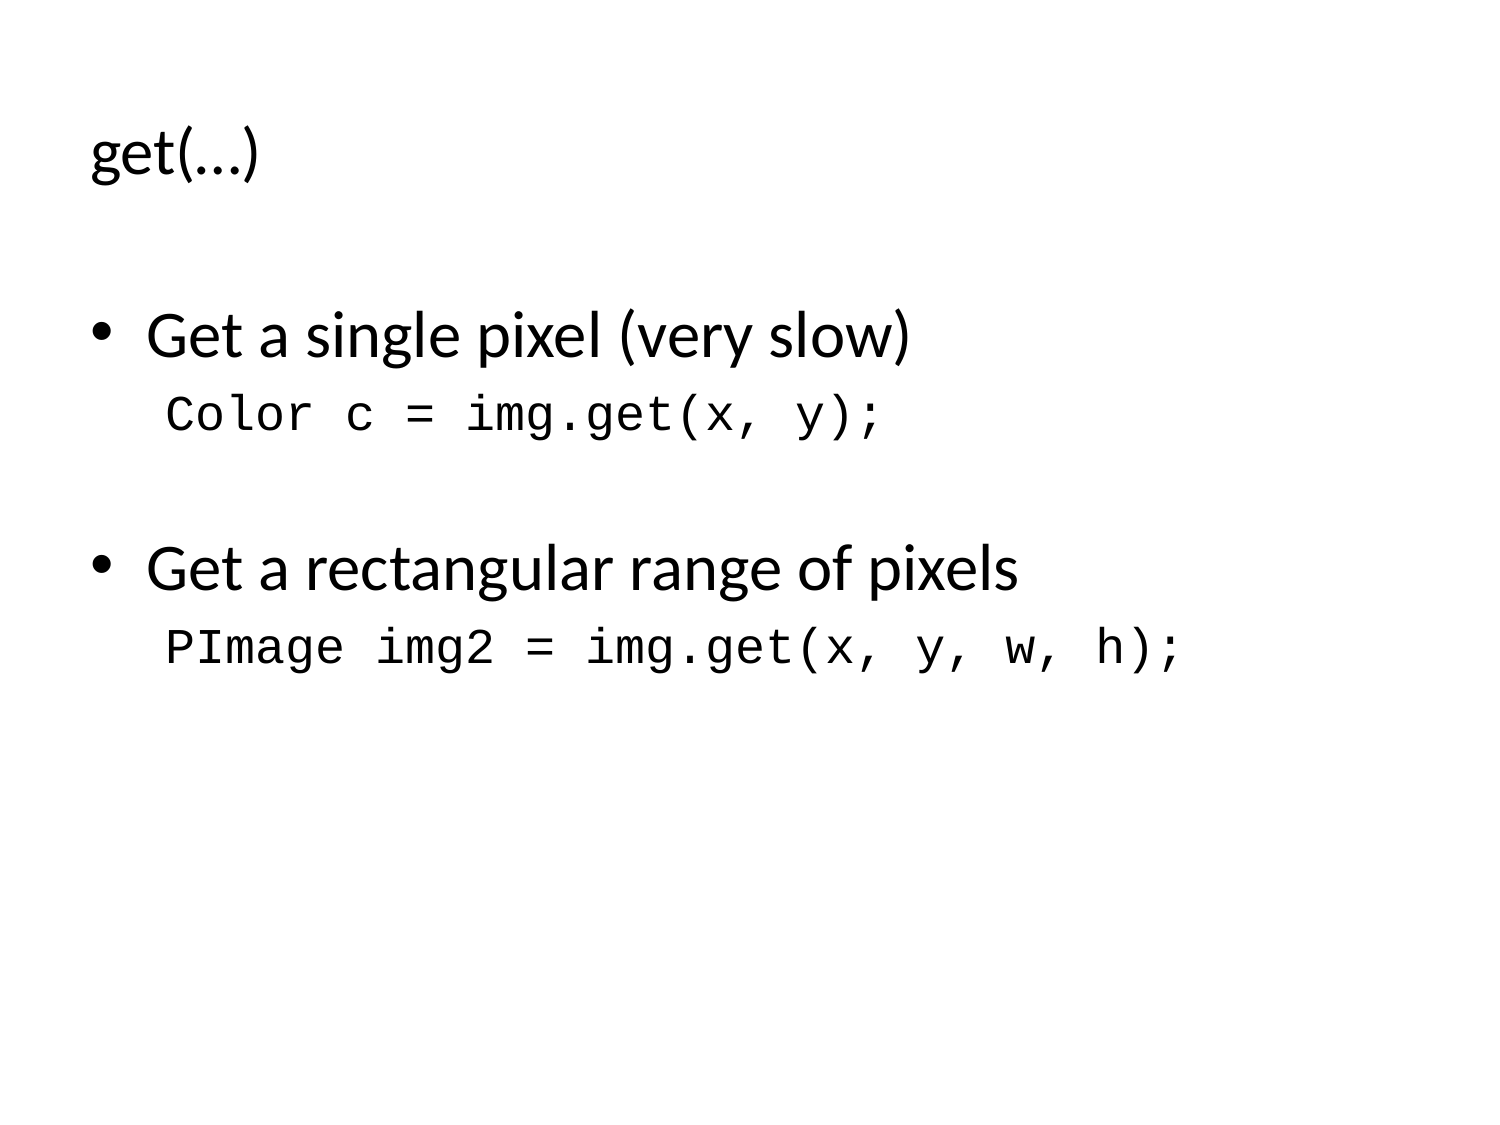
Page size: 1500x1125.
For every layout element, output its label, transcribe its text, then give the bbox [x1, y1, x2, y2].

list get(…) Get a single pixel (very slow) Color c = img.get(x, y); Get a rectangular range of pixels PImage img2 = img.get(x, y, w, h); [75, 99, 1425, 1005]
